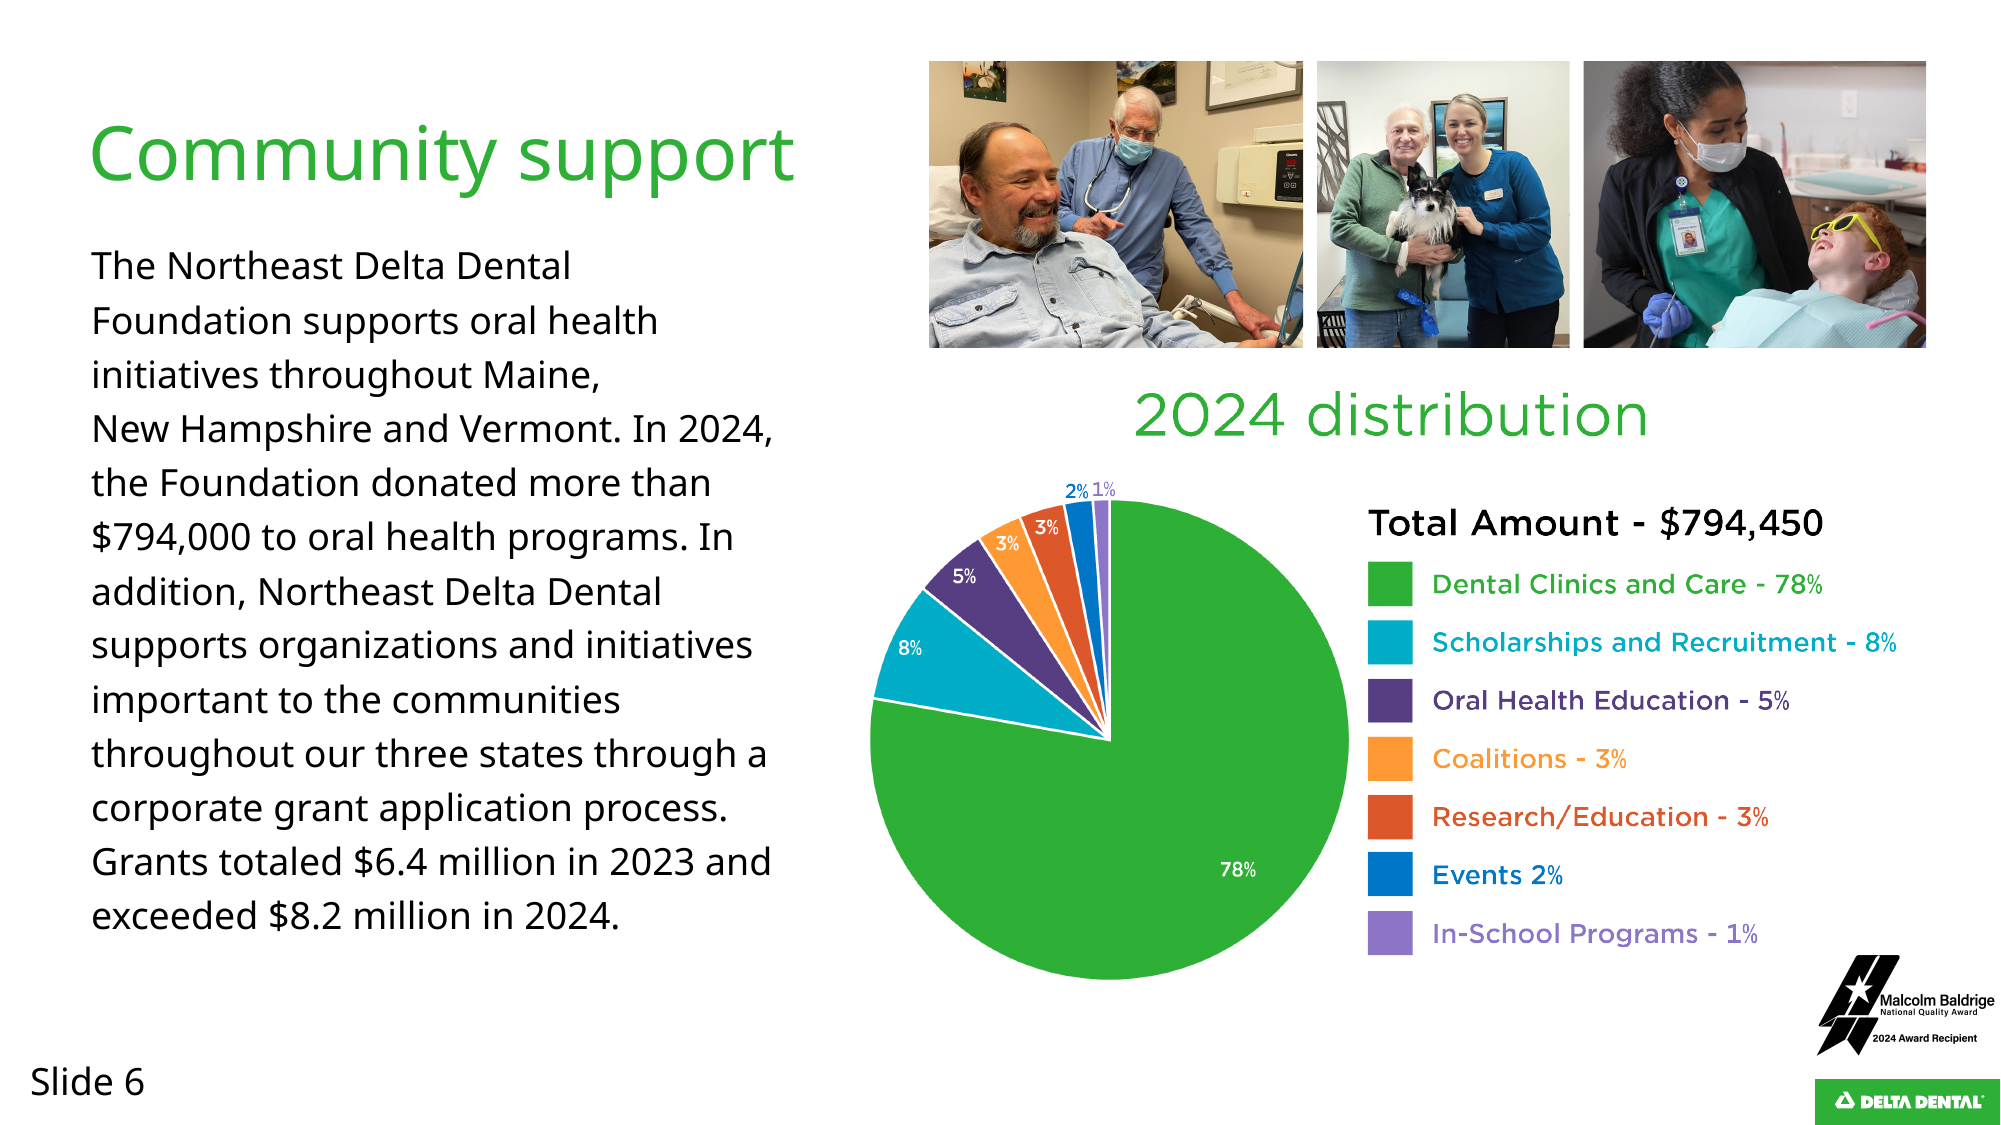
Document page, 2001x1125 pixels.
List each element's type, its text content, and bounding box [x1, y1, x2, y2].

picture [1317, 60, 1570, 348]
picture [1583, 60, 1927, 348]
text_box Community support [73, 98, 861, 204]
text_box Slide 6 [0, 1057, 204, 1103]
text_box The Northeast Delta Dental Foundation supports oral health initiatives throughout Maine, New Hampshire and Vermont. In 2024, the Foundation donated more than $794,000 to oral health programs. In addition, Northeast Delta Dental supports organizations and initiatives important to the communities throughout our three states through a corporate grant application process. Grants totaled $6.4 million in 2023 and exceeded $8.2 million in 2024. [76, 225, 791, 945]
picture [912, 60, 1304, 348]
picture [830, 353, 2001, 1059]
